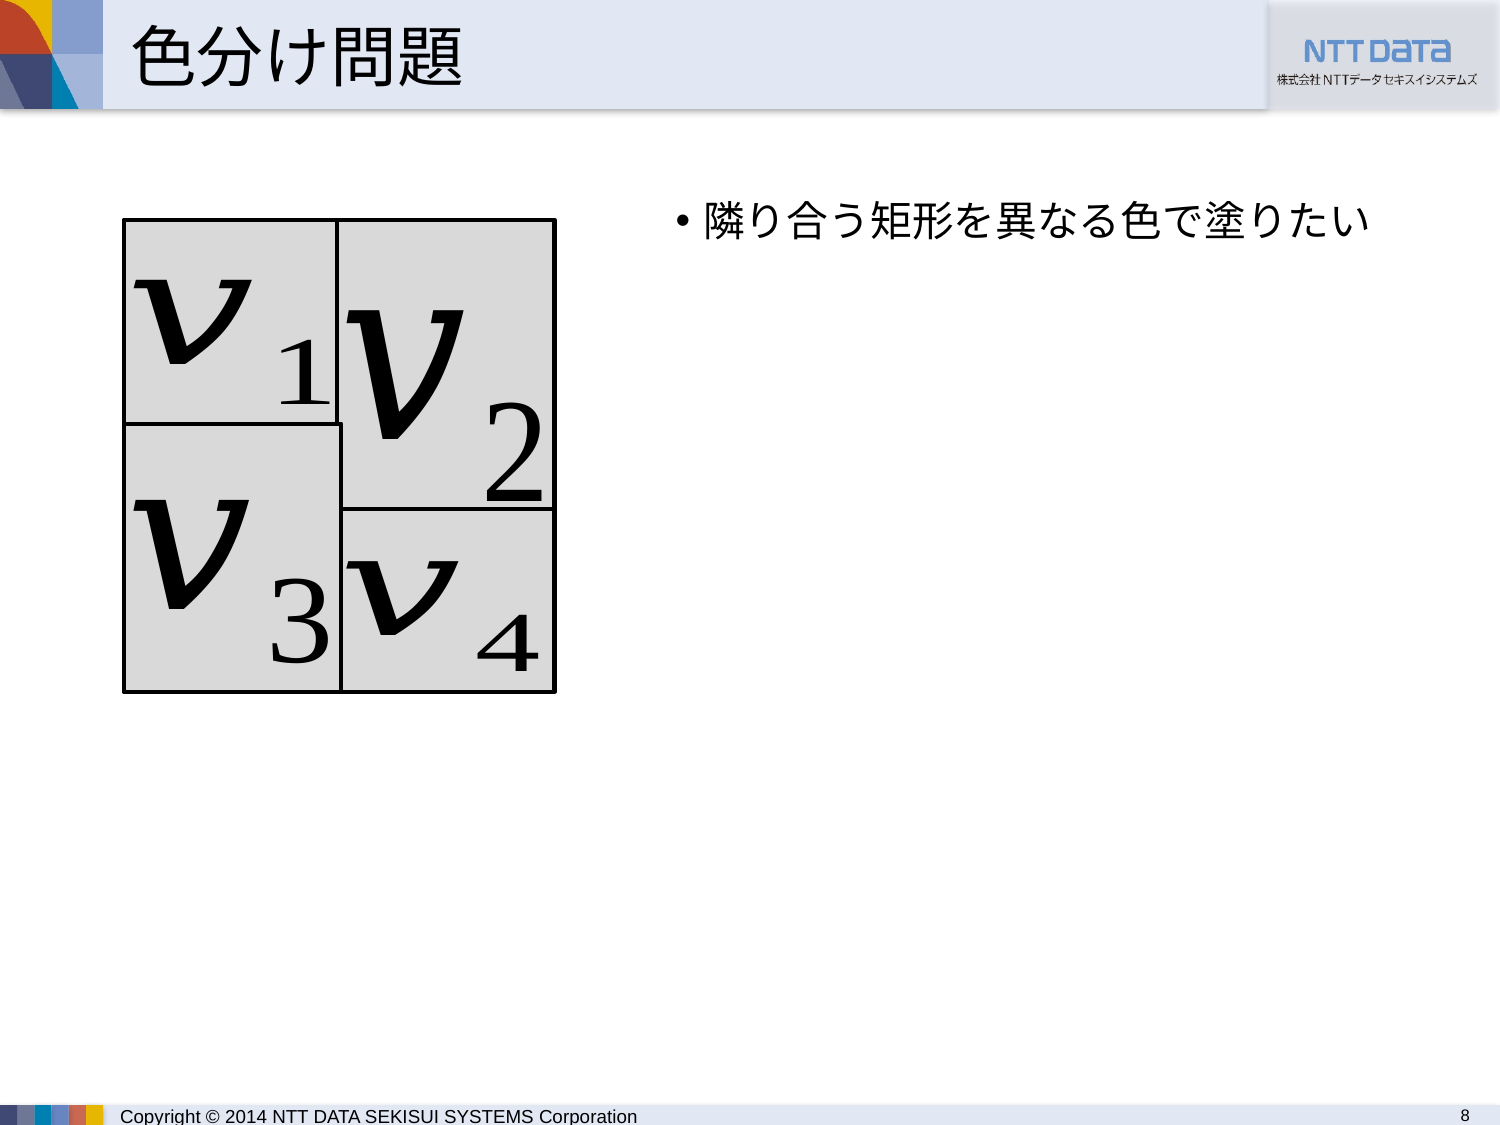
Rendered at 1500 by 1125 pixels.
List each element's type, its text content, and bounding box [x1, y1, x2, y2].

title 色分け問題 [102, 0, 1258, 110]
picture [1275, 37, 1479, 87]
picture [0, 0, 102, 109]
